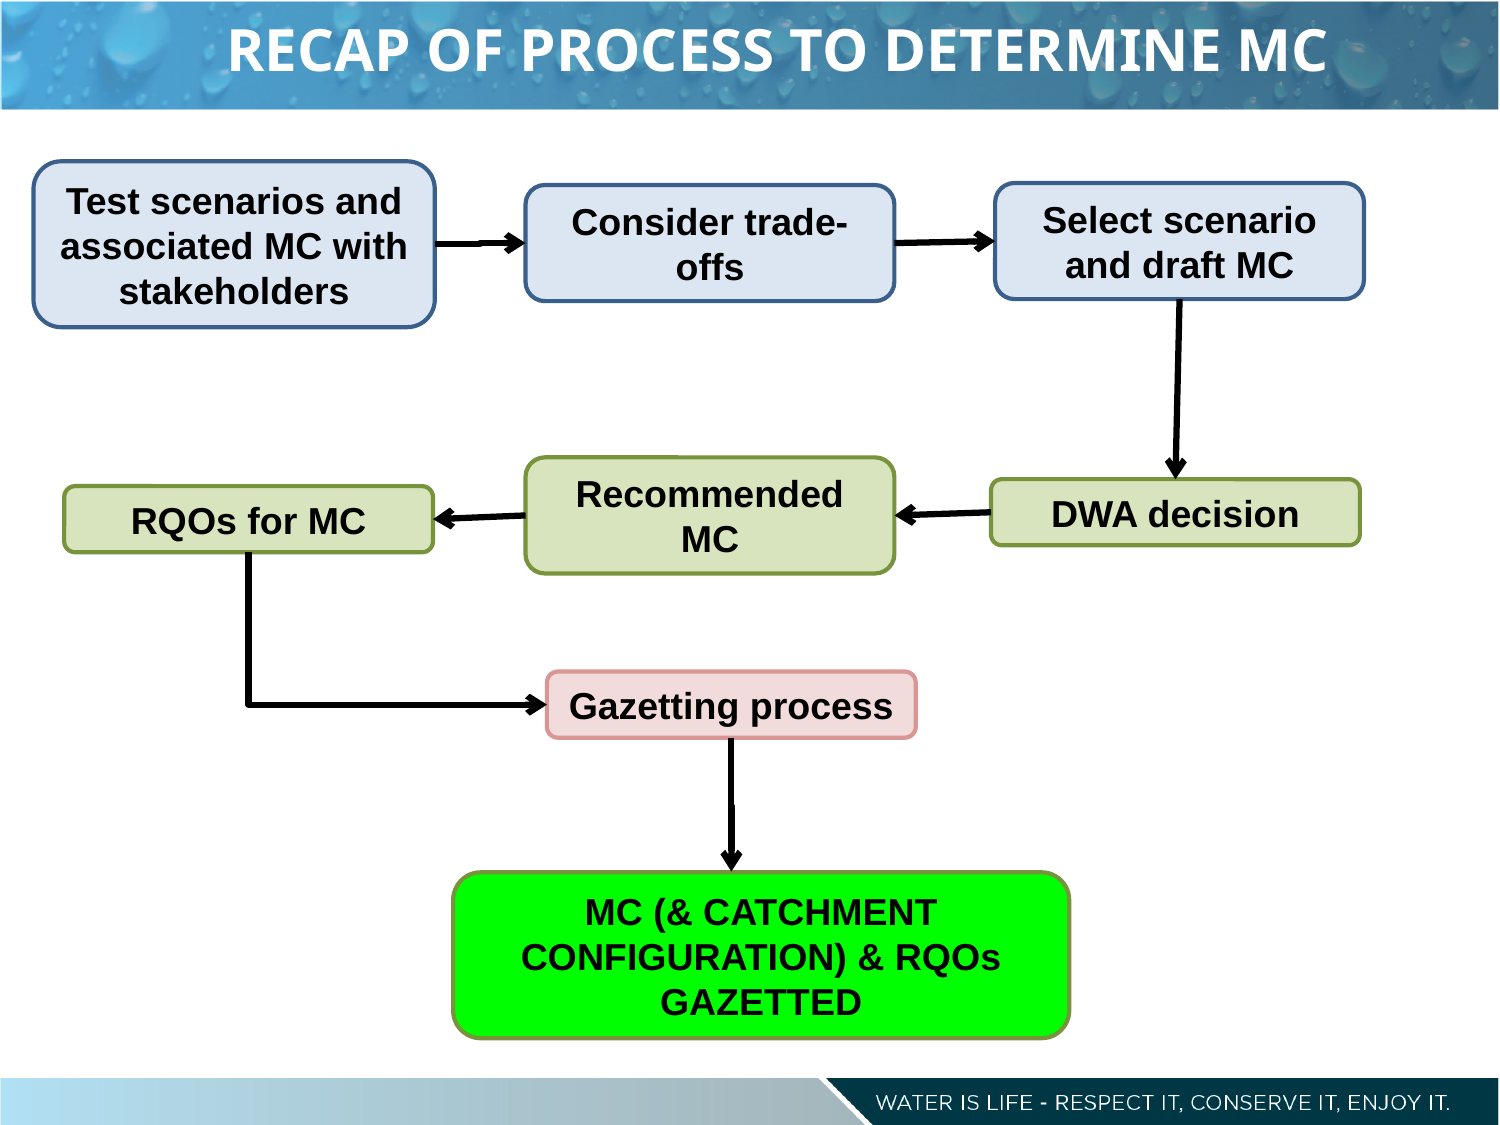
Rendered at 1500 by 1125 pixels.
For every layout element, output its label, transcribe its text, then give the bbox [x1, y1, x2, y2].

text_box DWA decision [988, 477, 1362, 548]
text_box MC (& CATCHMENT CONFIGURATION) & RQOs GAZETTED [451, 870, 1072, 1041]
picture [1057, 1096, 1064, 1109]
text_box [321, 479, 475, 779]
text_box RECAP OF PROCESS TO DETERMINE MC [0, 5, 1481, 91]
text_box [1175, 299, 1180, 479]
text_box Gazetting process [544, 669, 918, 740]
text_box Select scenario and draft MC [992, 180, 1367, 302]
text_box Consider trade-offs [523, 182, 897, 304]
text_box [894, 240, 996, 244]
text_box Test scenarios and associated MC with stakeholders [31, 159, 437, 330]
picture [0, 0, 1500, 1125]
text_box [479, 515, 526, 520]
text_box RQOs for MC [62, 483, 316, 555]
text_box Recommended MC [523, 455, 897, 576]
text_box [894, 512, 992, 516]
